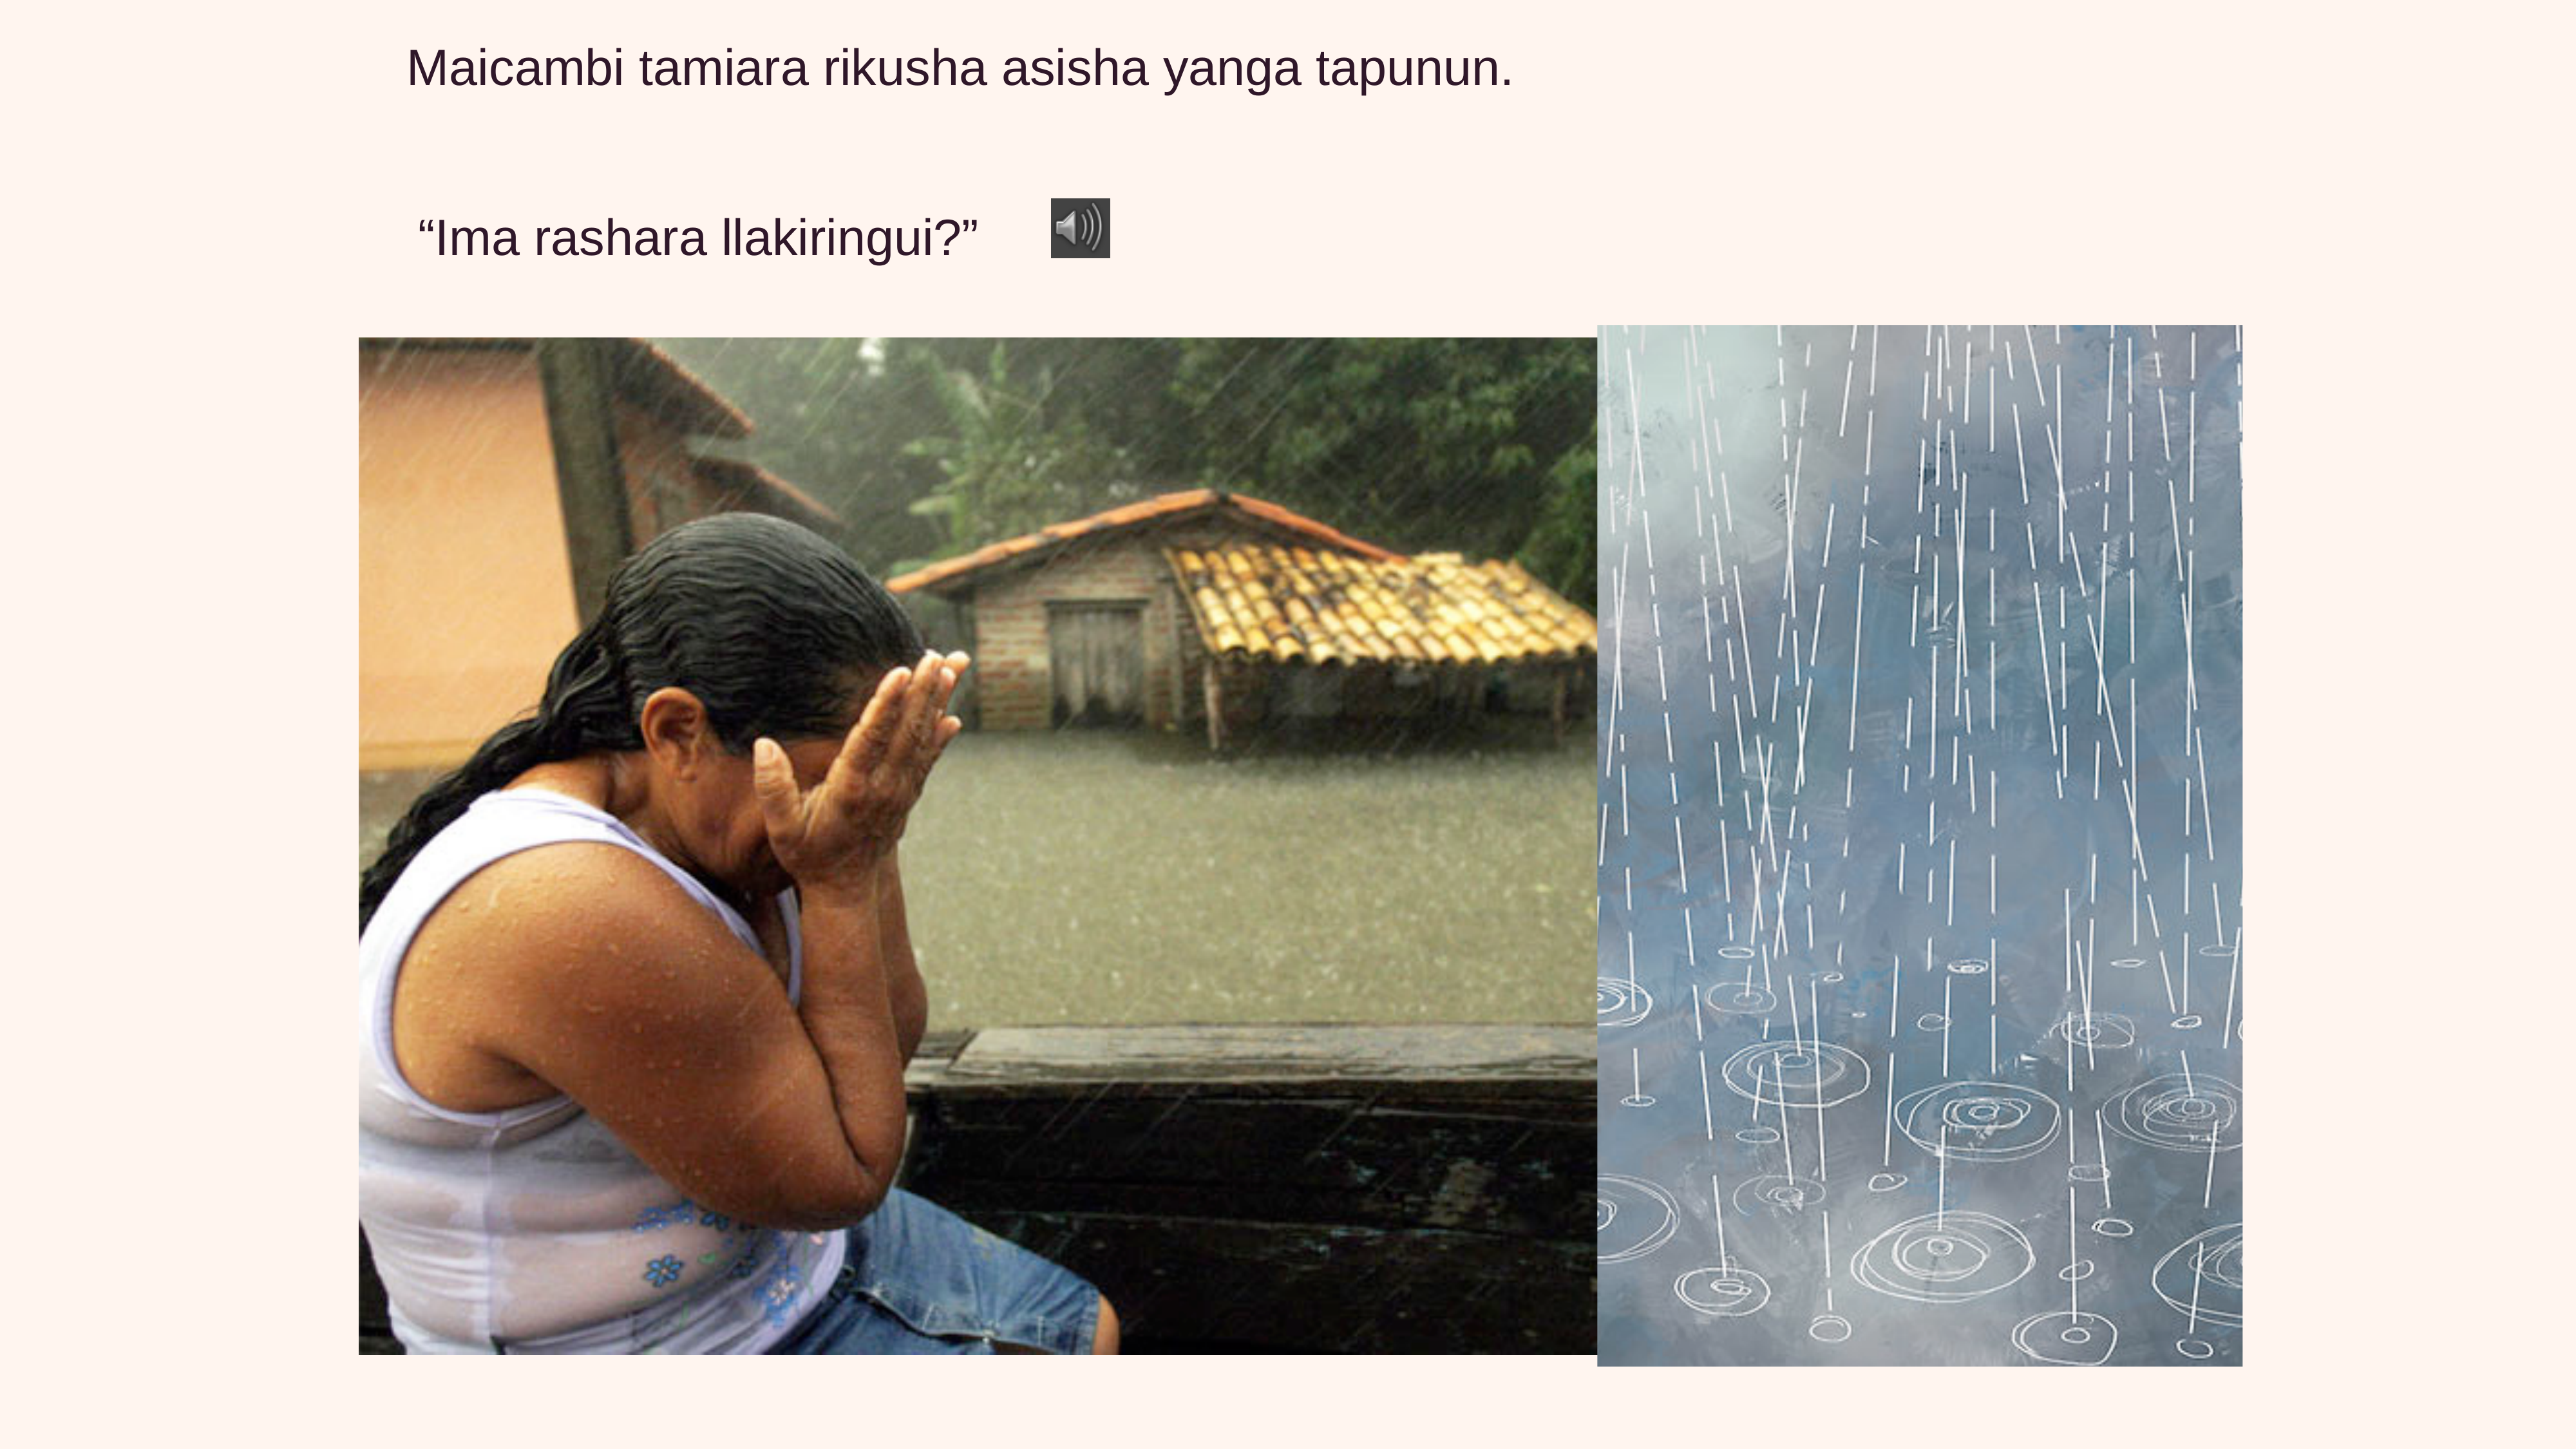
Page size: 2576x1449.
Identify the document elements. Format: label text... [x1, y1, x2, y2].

picture [358, 325, 2243, 1367]
text_box Maicambi tamiara rikusha asisha yanga tapunun. [399, 26, 1616, 104]
text_box “Ima rashara llakiringui?” [410, 196, 1122, 273]
picture [1050, 198, 1111, 259]
